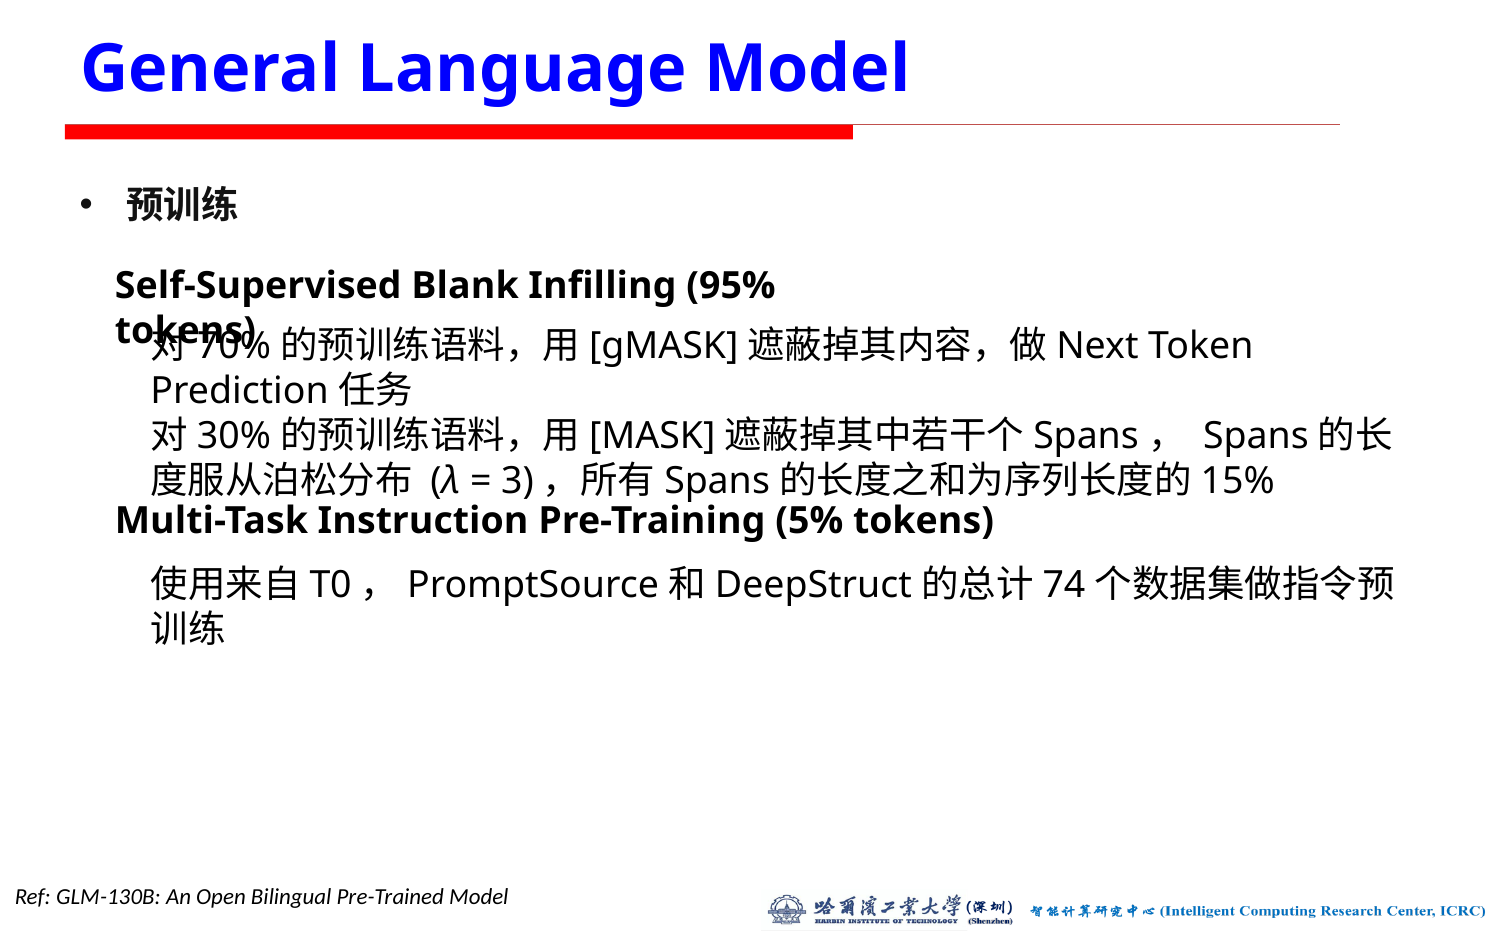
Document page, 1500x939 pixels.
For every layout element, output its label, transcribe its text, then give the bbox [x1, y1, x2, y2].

picture [761, 889, 1495, 933]
title General Language Model [64, 6, 1447, 125]
text_box 预训练 [64, 173, 1117, 234]
text_box Self-Supervised Blank Infilling (95% tokens) [100, 253, 851, 359]
text_box 使用来自T0，PromptSource和DeepStruct的总计74个数据集做指令预训练 [135, 552, 1447, 658]
text_box Ref: GLM-130B: An Open Bilingual Pre-Trained Model [0, 874, 750, 917]
text_box 对70%的预训练语料，用[gMASK]遮蔽掉其内容，做Next Token Prediction任务 对30%的预训练语料，用[MASK]遮蔽掉其中若干个Spans， Spans的长度服从泊松分布 (λ = 3)，所有Spans的长度之和为序列长度的15% [135, 313, 1412, 509]
text_box Multi-Task Instruction Pre-Training (5% tokens) [100, 488, 1376, 549]
